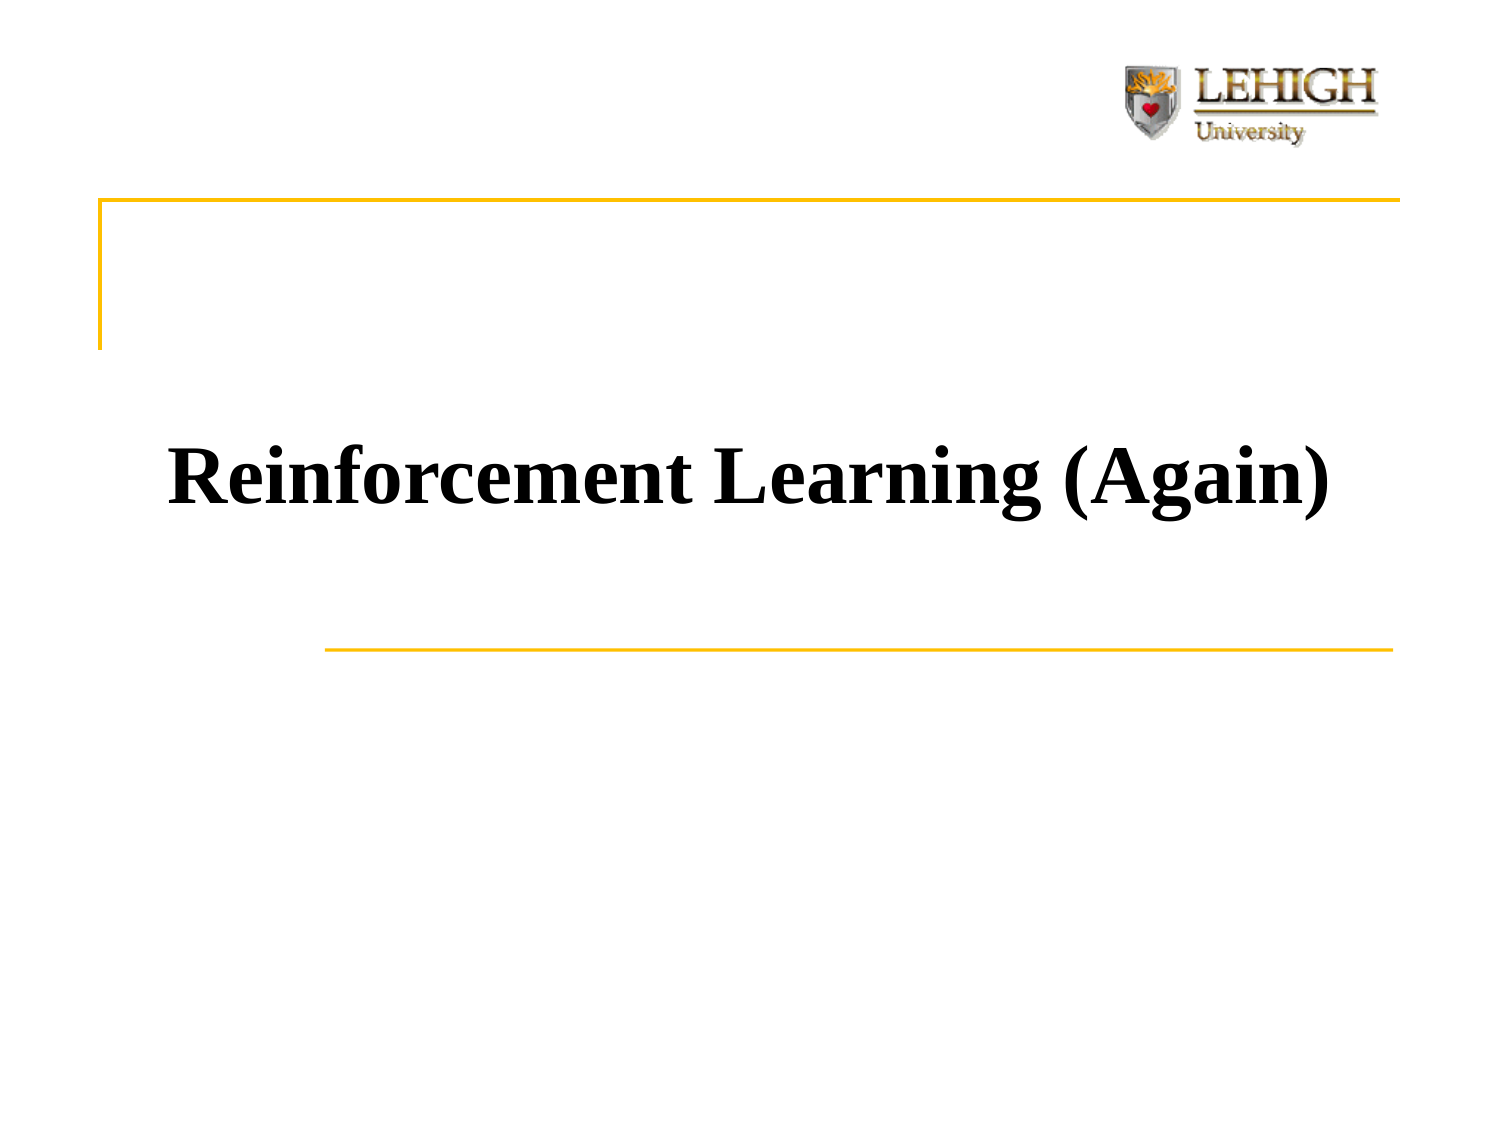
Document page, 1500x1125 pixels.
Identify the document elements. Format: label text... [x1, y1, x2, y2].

title Reinforcement Learning (Again) [112, 349, 1388, 591]
picture [1087, 62, 1463, 157]
